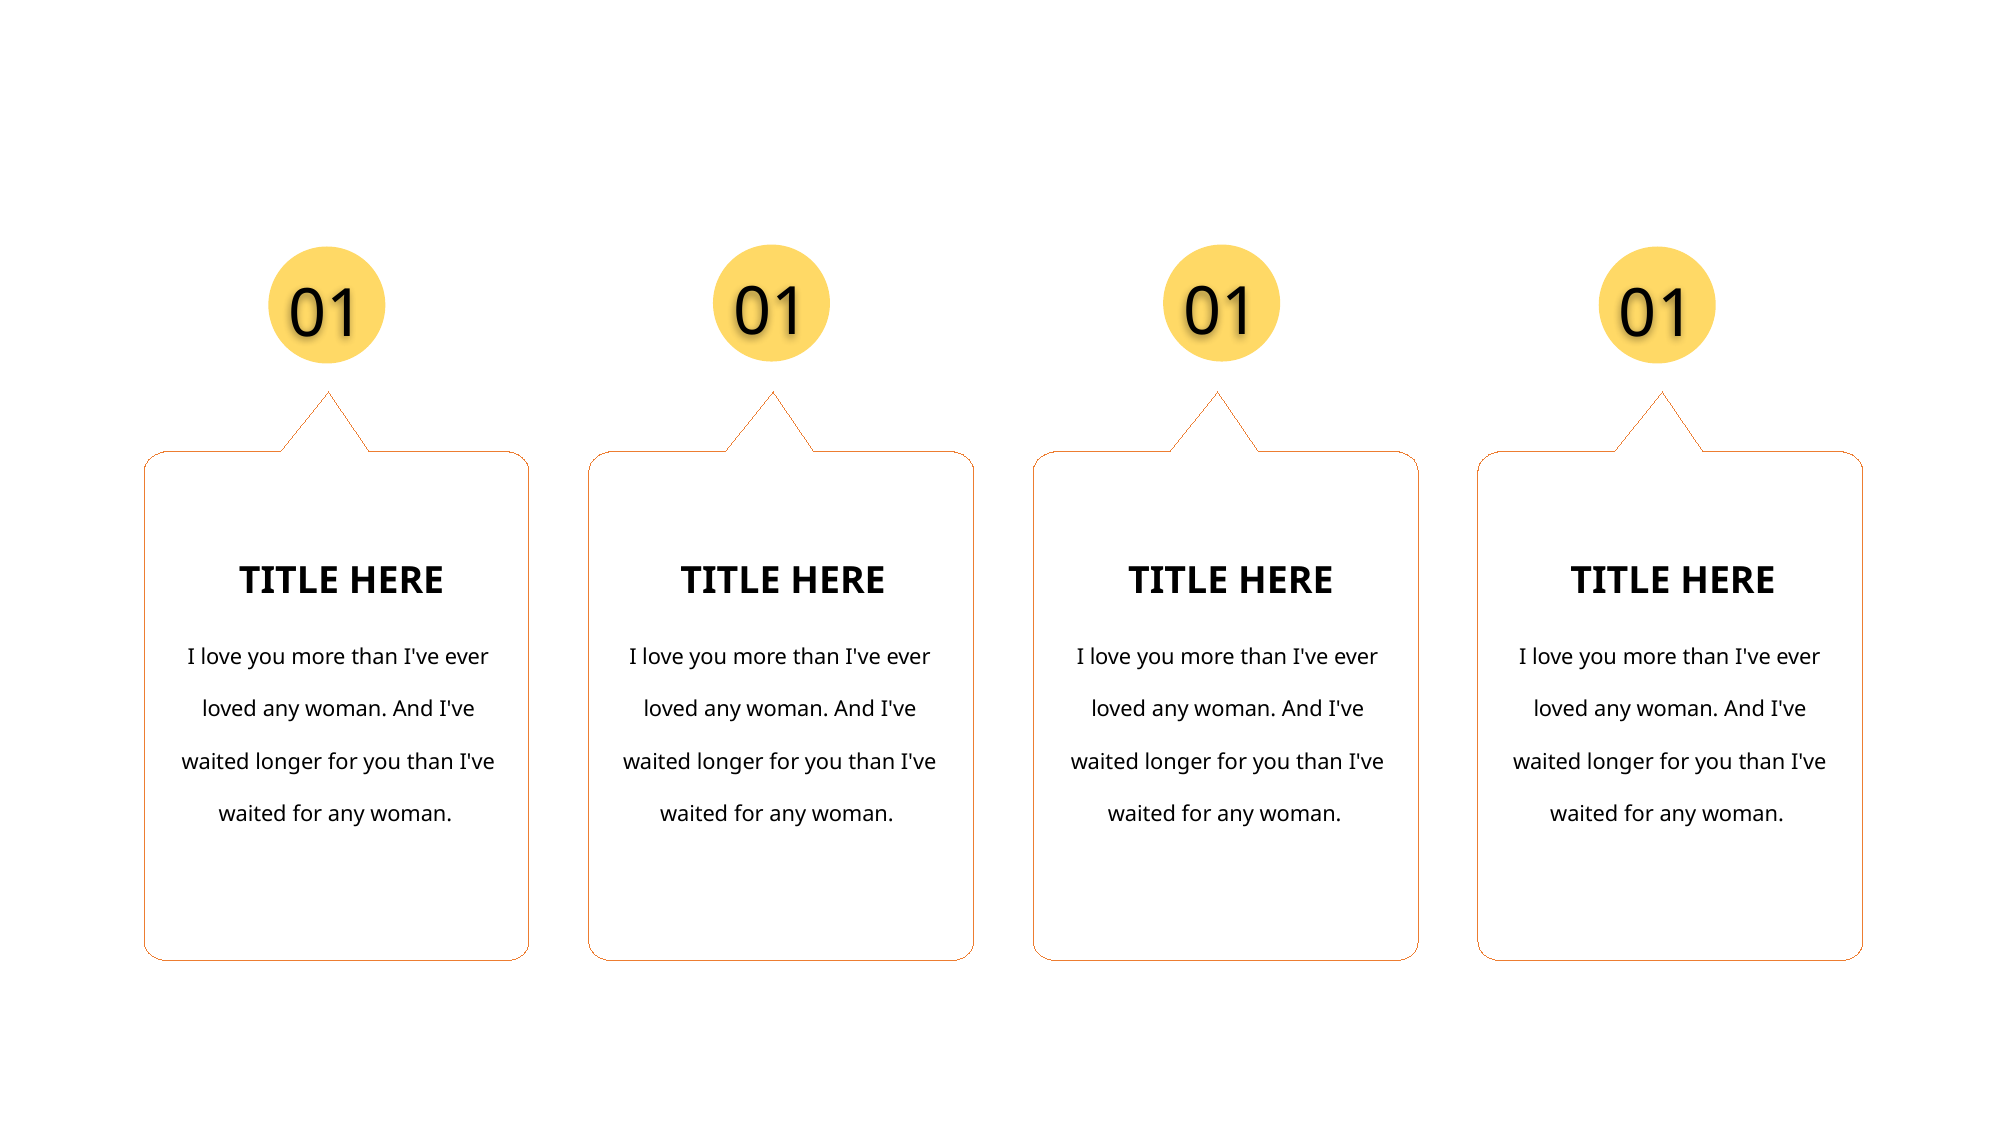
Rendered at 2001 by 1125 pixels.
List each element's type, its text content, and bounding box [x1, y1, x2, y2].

text_box I love you more than I've ever loved any woman. And I've waited longer for you than I've waited for any woman. [1050, 608, 1405, 834]
text_box [1623, 248, 1692, 260]
text_box [588, 391, 974, 961]
text_box I love you more than I've ever loved any woman. And I've waited longer for you than I've waited for any woman. [602, 608, 958, 834]
text_box 01 [1540, 262, 1774, 358]
text_box TITLE HERE [1113, 548, 1349, 608]
text_box [1187, 246, 1256, 258]
text_box [737, 246, 806, 258]
text_box [292, 248, 361, 260]
text_box 01 [655, 260, 888, 356]
text_box TITLE HERE [665, 548, 901, 608]
text_box [144, 391, 529, 961]
text_box I love you more than I've ever loved any woman. And I've waited longer for you than I've waited for any woman. [1492, 608, 1848, 834]
text_box TITLE HERE [1555, 548, 1791, 608]
text_box I love you more than I've ever loved any woman. And I've waited longer for you than I've waited for any woman. [161, 608, 516, 834]
text_box 01 [210, 262, 444, 358]
text_box [1477, 391, 1863, 961]
text_box [1033, 391, 1419, 961]
text_box 01 [1105, 260, 1338, 356]
text_box TITLE HERE [224, 548, 460, 608]
